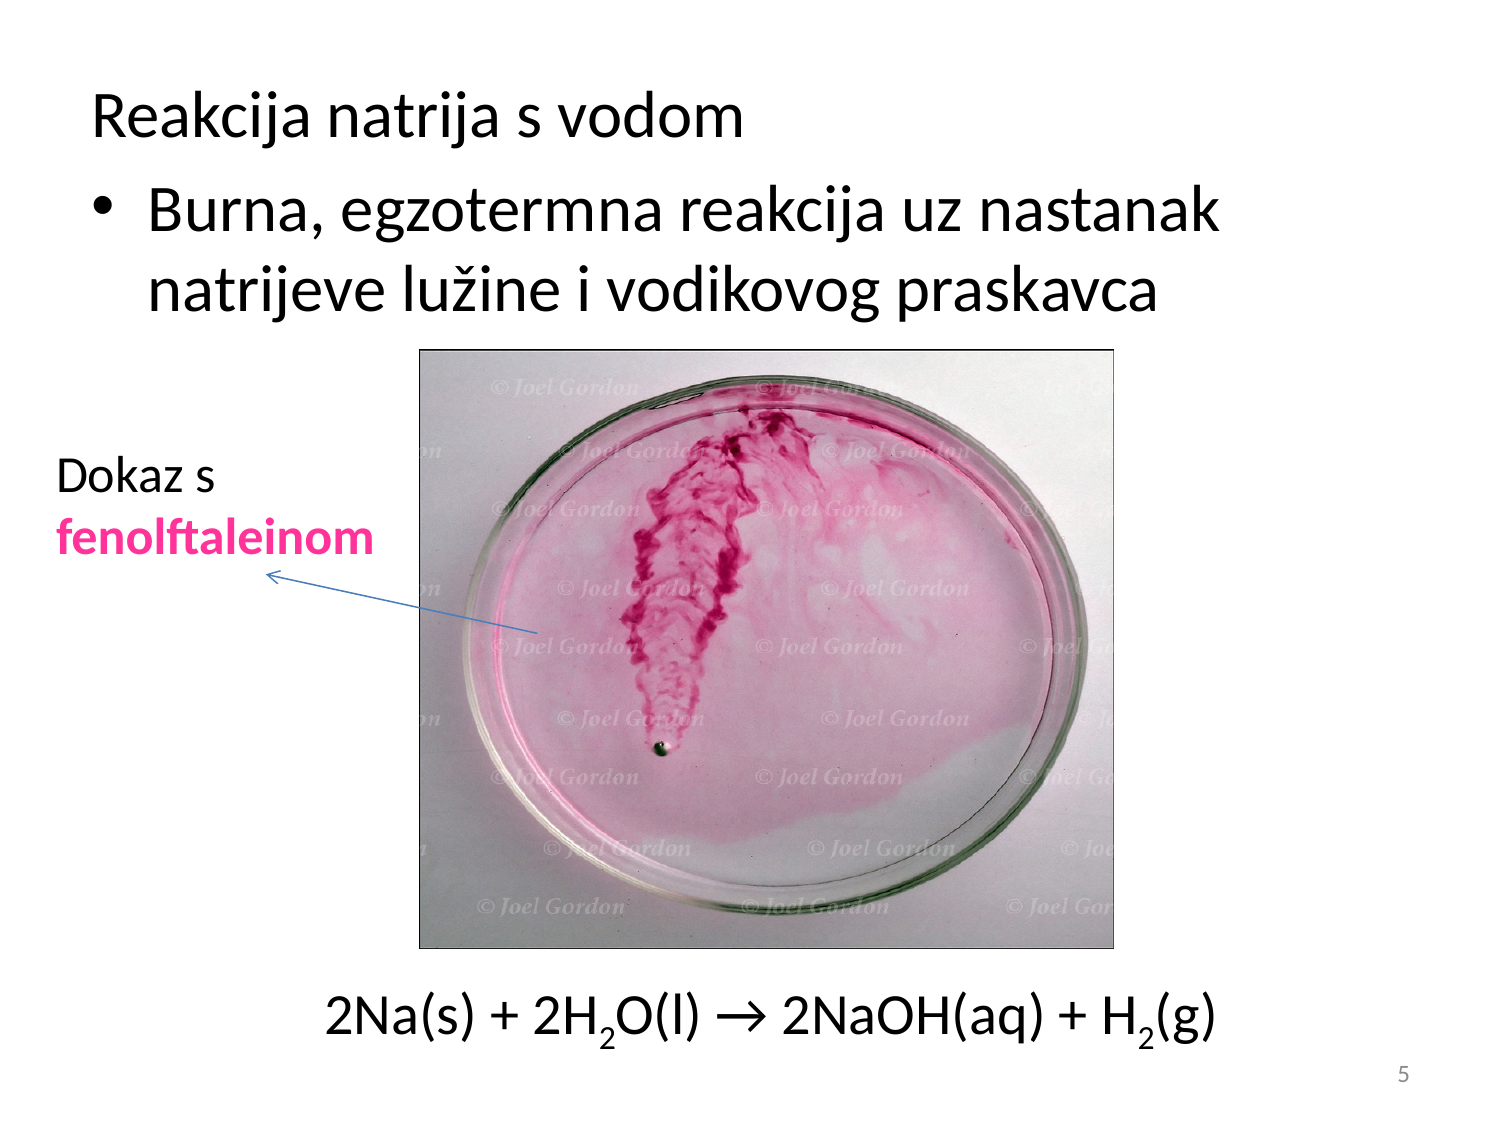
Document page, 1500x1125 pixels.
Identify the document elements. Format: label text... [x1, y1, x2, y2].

slide_number 5 [1074, 1042, 1425, 1103]
text_box 2Na(s) + 2H2O(l) → 2NaOH(aq) + H2(g) [309, 968, 1500, 1064]
list Reakcija natrija s vodom Burna, egzotermna reakcija uz nastanak natrijeve lužine i vodikovog praskavca [76, 63, 1427, 807]
text_box Dokaz s fenolftaleinom [41, 432, 413, 573]
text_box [265, 573, 538, 634]
picture [418, 349, 1114, 950]
